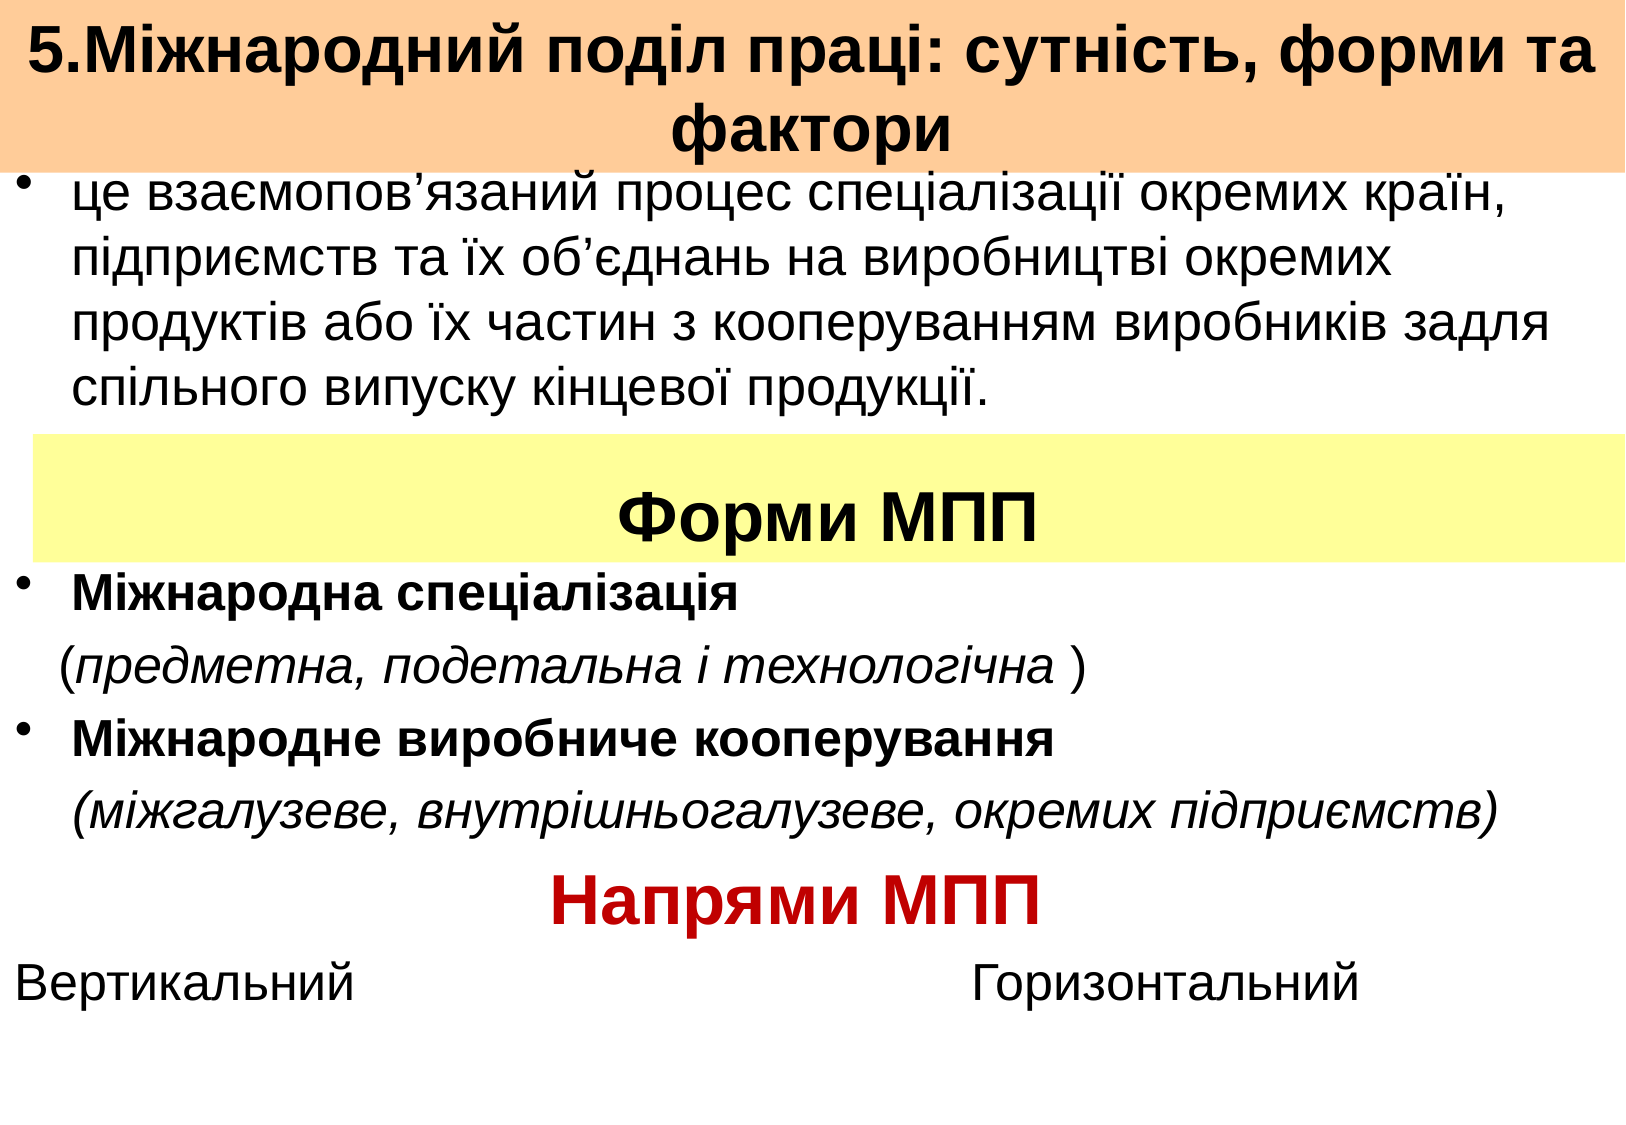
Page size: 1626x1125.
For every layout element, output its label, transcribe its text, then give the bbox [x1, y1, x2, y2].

text_box Міжнародна спеціалізація (предметна, подетальна і технологічна ) Міжнародне виробниче кооперування (міжгалузеве, внутрішньогалузеве, окремих підприємств) Напрями МПП Вертикальний Горизонтальний [0, 550, 1593, 1047]
text_box 5.Міжнародний поділ праці: сутність, форми та фактори [0, 0, 1625, 149]
text_box Форми МПП [32, 434, 1625, 563]
text_box це взаємопов’язаний процес спеціалізації окремих країн, підприємств та їх об’єднань на виробництві окремих продуктів або їх частин з кооперуванням виробників задля спільного випуску кінцевої продукції. [0, 149, 1625, 433]
